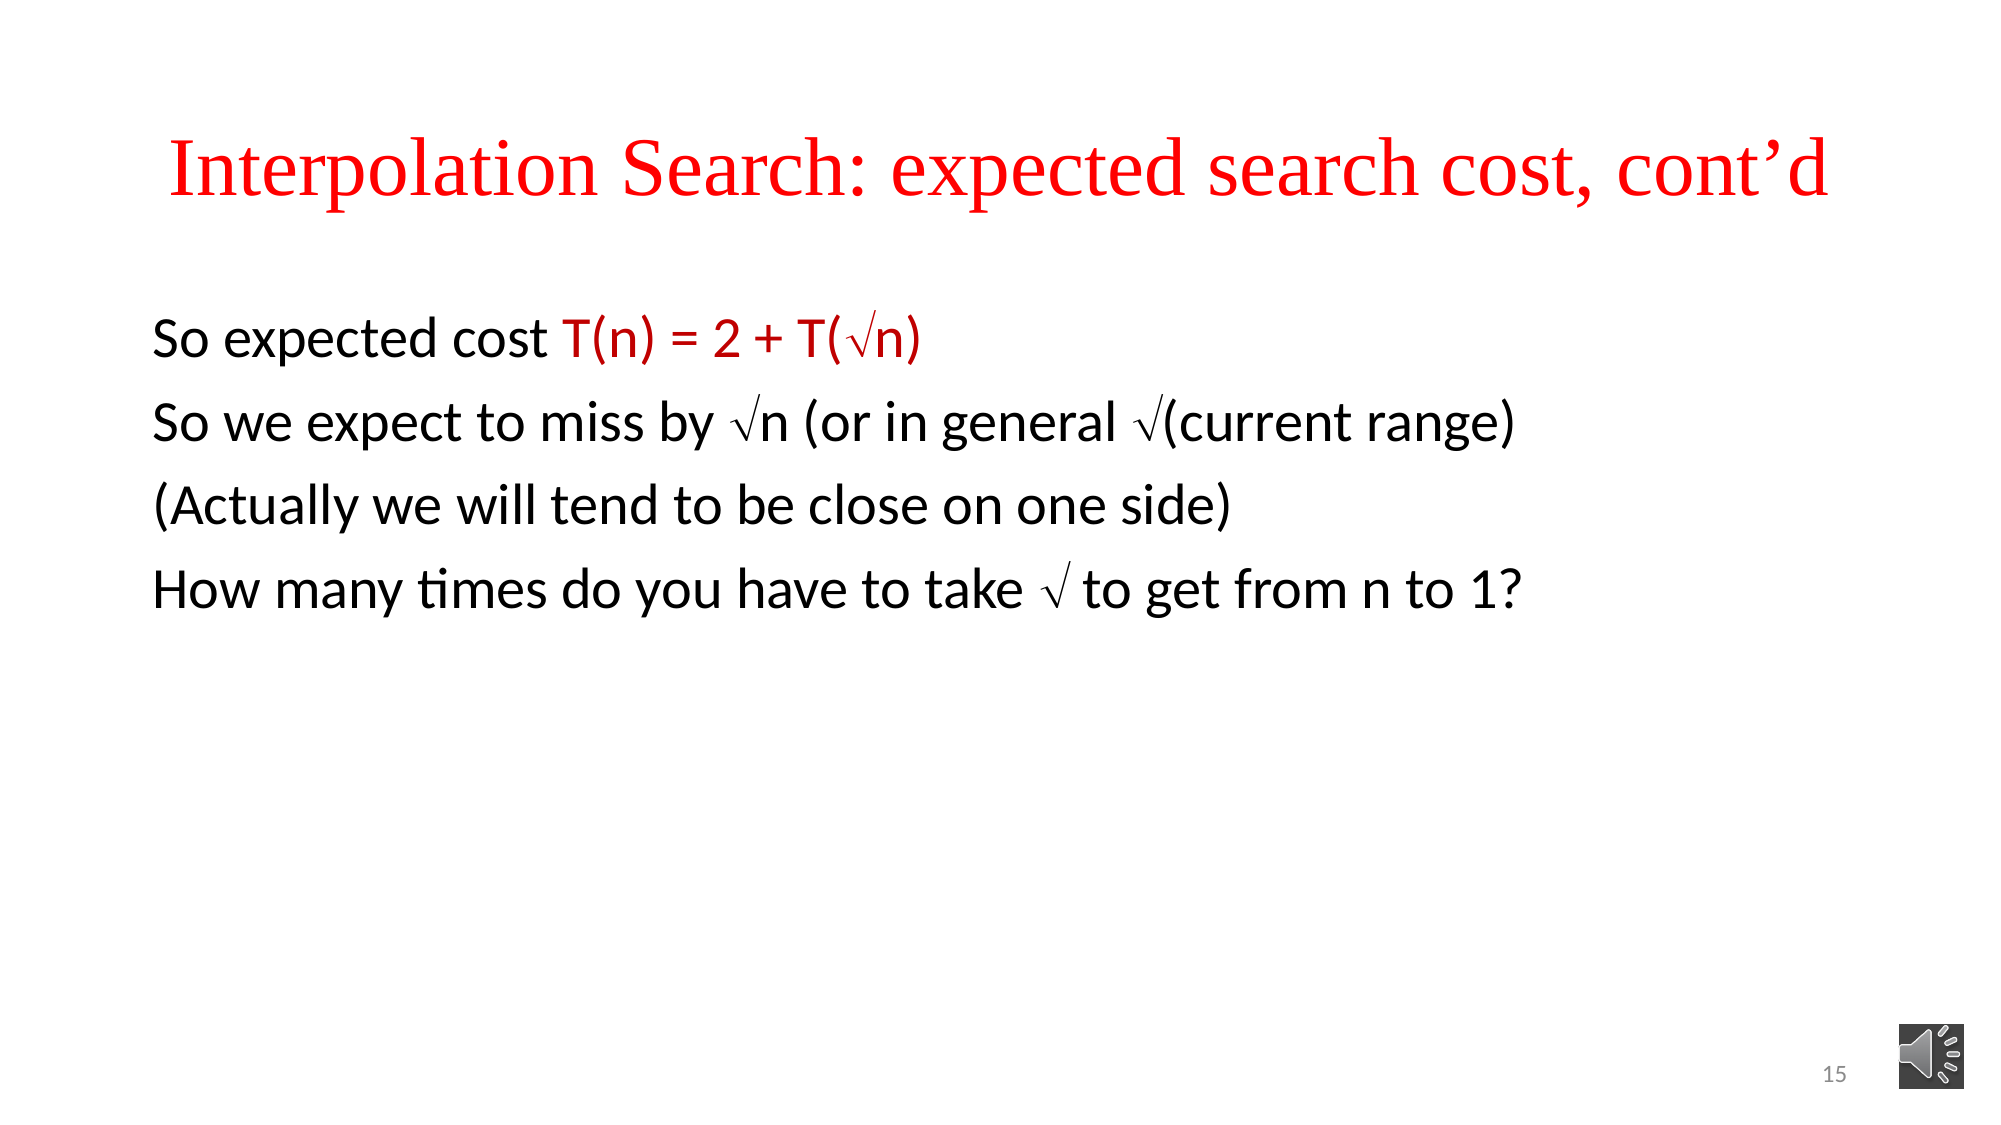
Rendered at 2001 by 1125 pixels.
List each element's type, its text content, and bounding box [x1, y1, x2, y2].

slide_number 15 [1412, 1042, 1863, 1103]
list So expected cost T(n) = 2 + T(n) So we expect to miss by n (or in general (current range) (Actually we will tend to be close on one side) How many times do you have to take  to get from n to 1? [137, 299, 1863, 1014]
title Interpolation Search: expected search cost, cont’d [137, 59, 1863, 278]
picture [1897, 1022, 1965, 1090]
